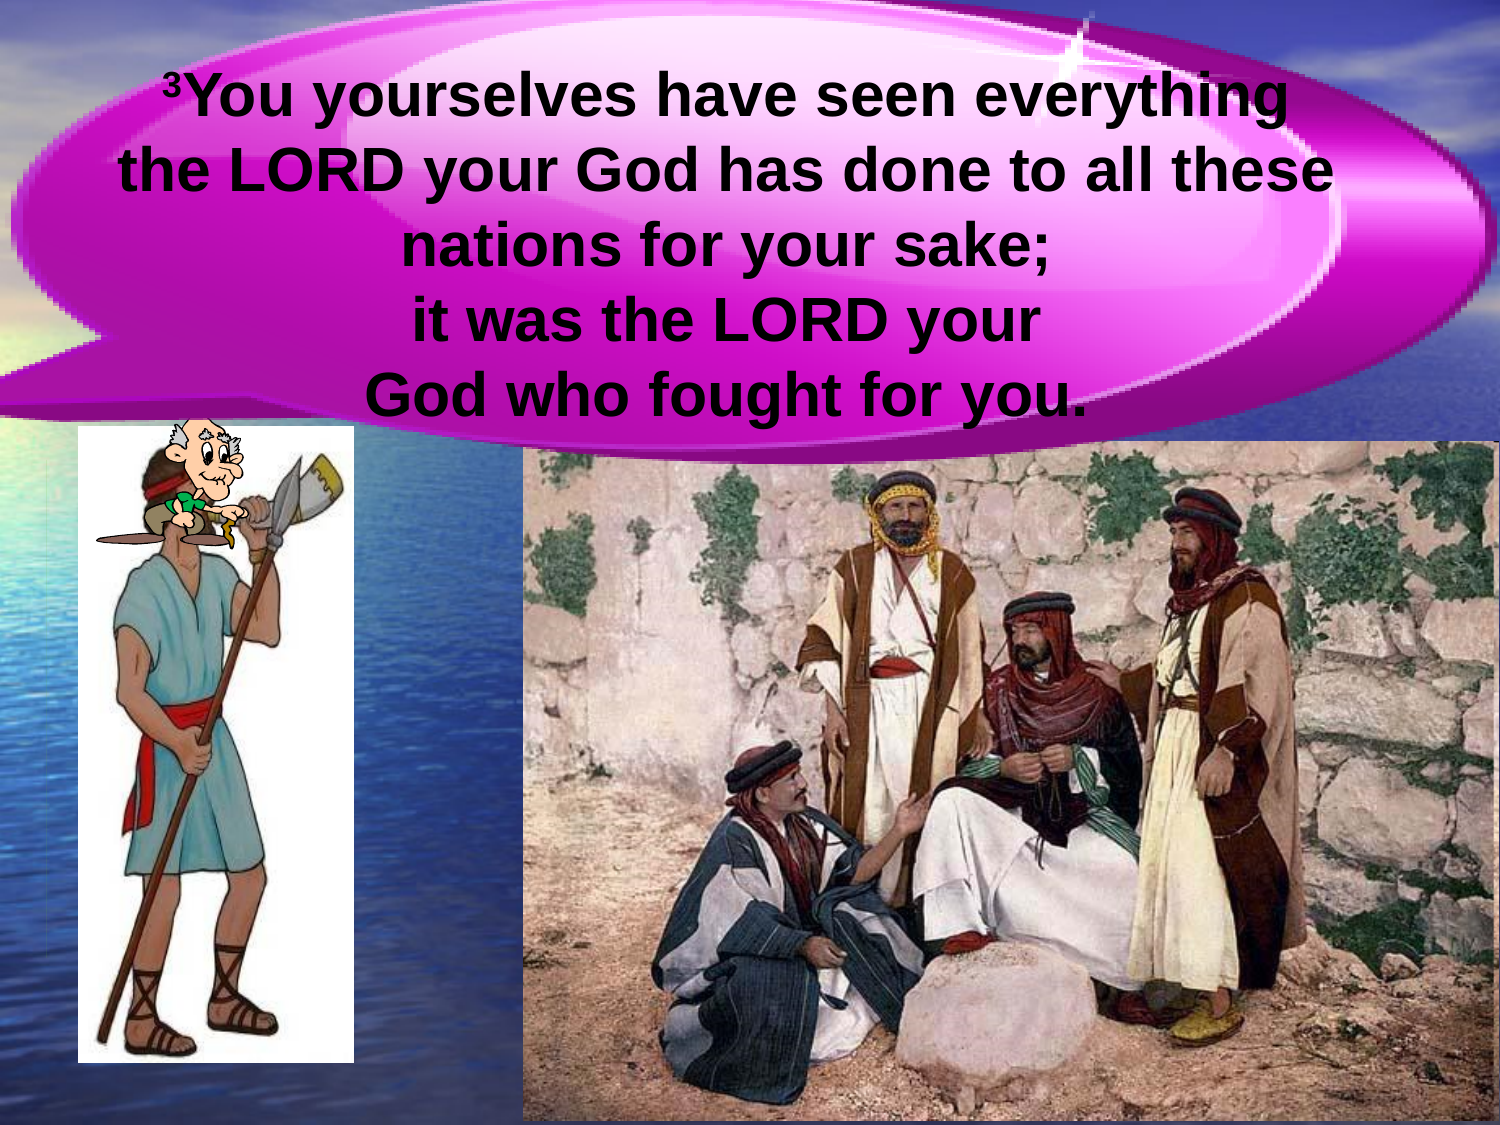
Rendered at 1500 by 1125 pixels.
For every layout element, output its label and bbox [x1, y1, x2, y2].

text_box [78, 637, 354, 1063]
picture [0, 0, 1500, 1125]
